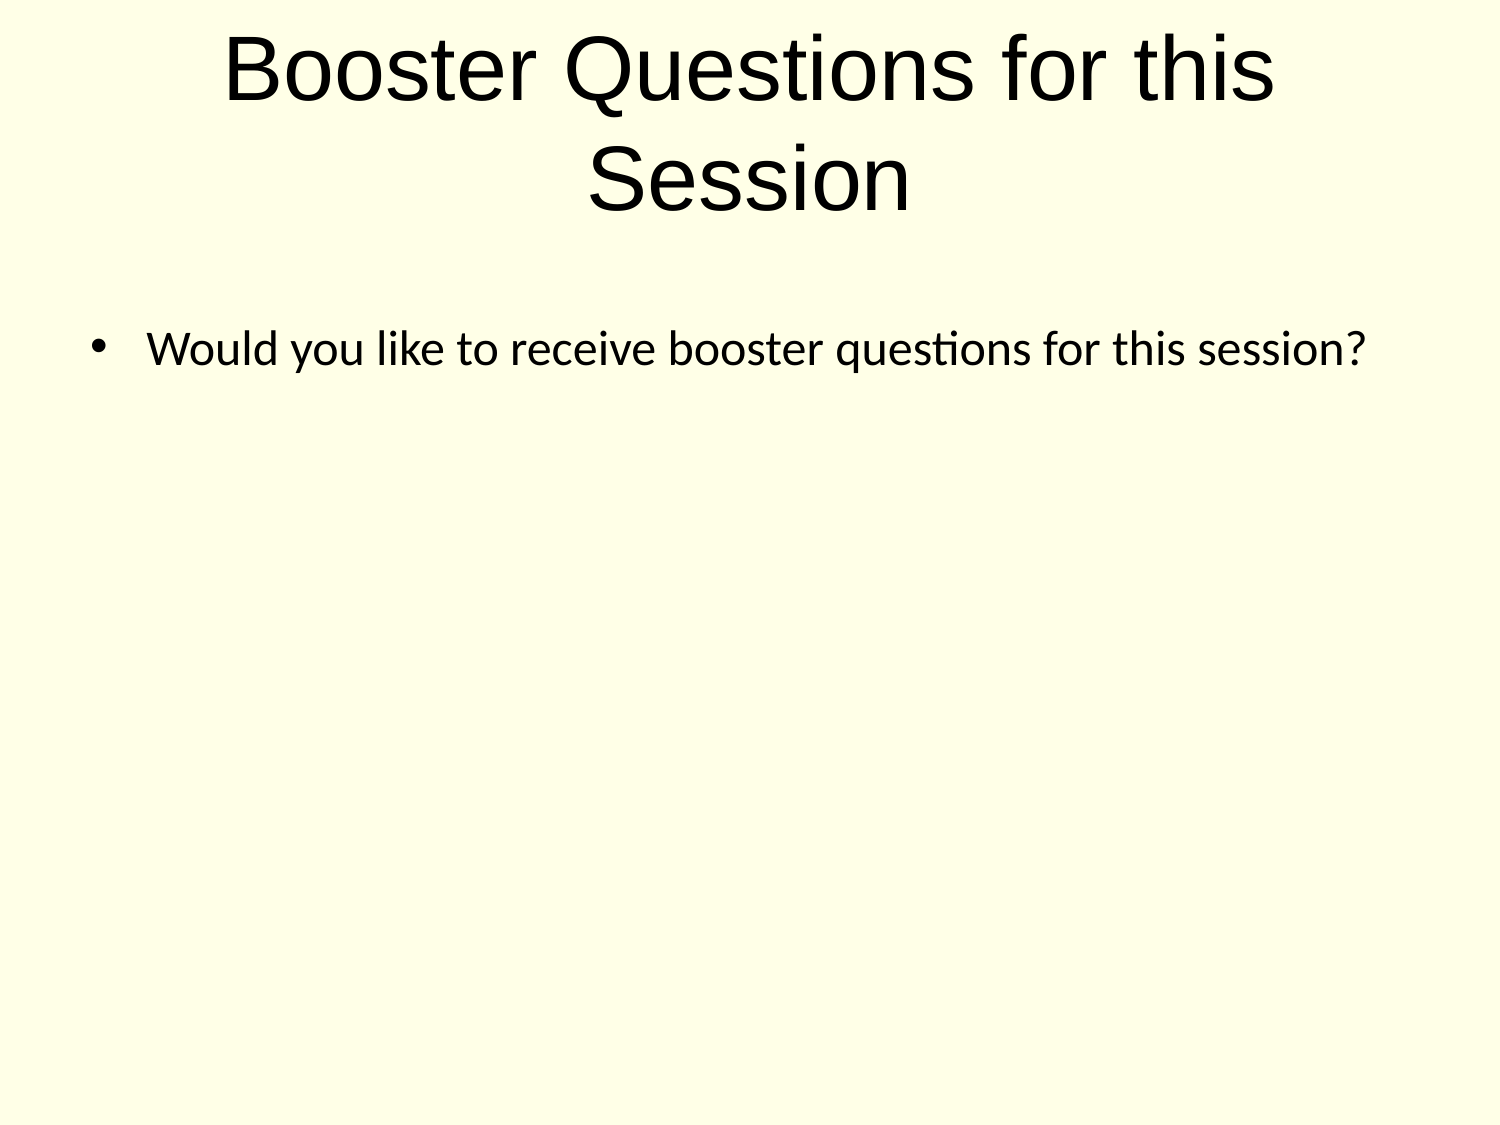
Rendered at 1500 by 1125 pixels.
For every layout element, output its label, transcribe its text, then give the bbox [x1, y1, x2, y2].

title Booster Questions for this Session [74, 24, 1426, 213]
list Would you like to receive booster questions for this session? [74, 307, 1413, 1051]
